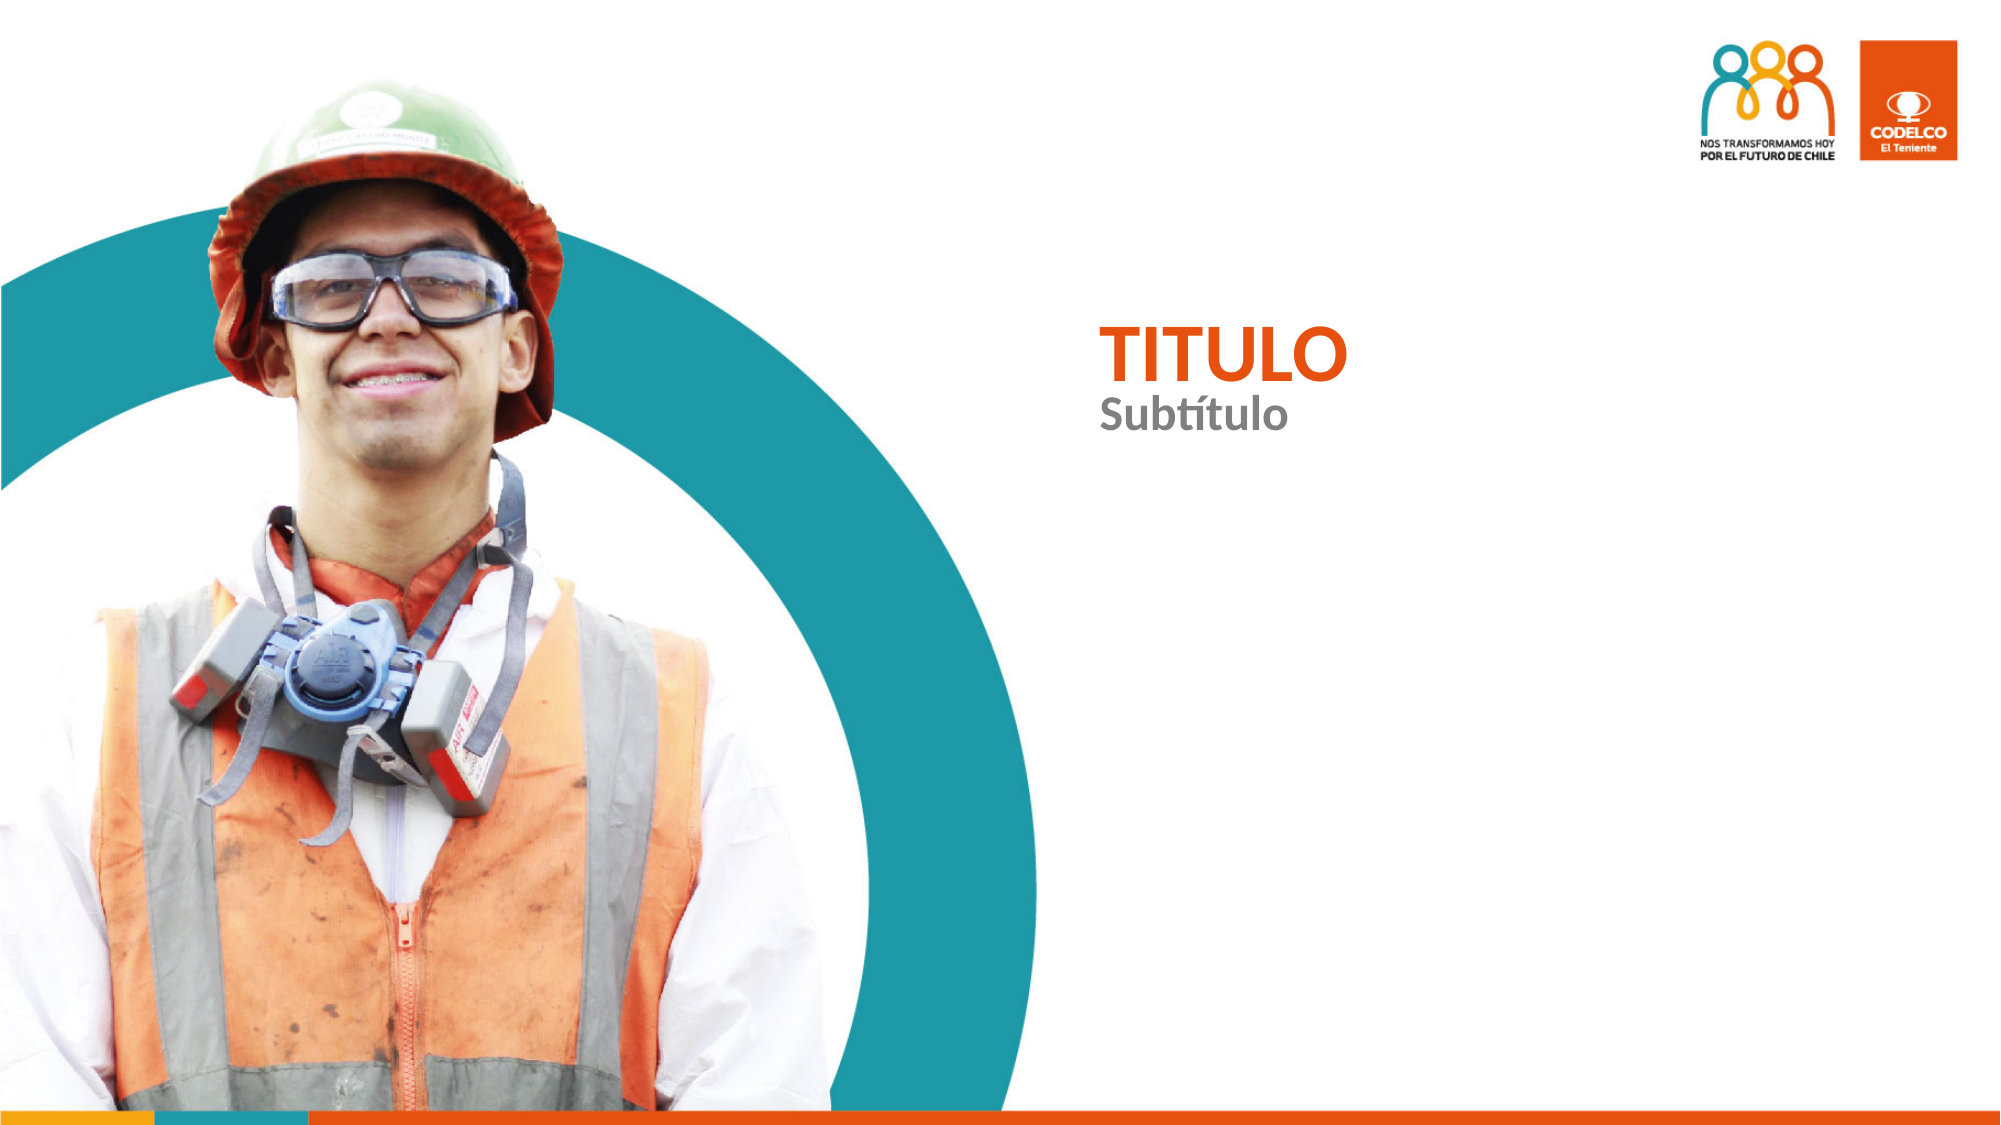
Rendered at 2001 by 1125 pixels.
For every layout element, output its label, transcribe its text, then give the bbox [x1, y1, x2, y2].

text_box Subtítulo [1084, 373, 1305, 449]
text_box TITULO [1084, 290, 1364, 406]
picture [0, 4, 2000, 1125]
